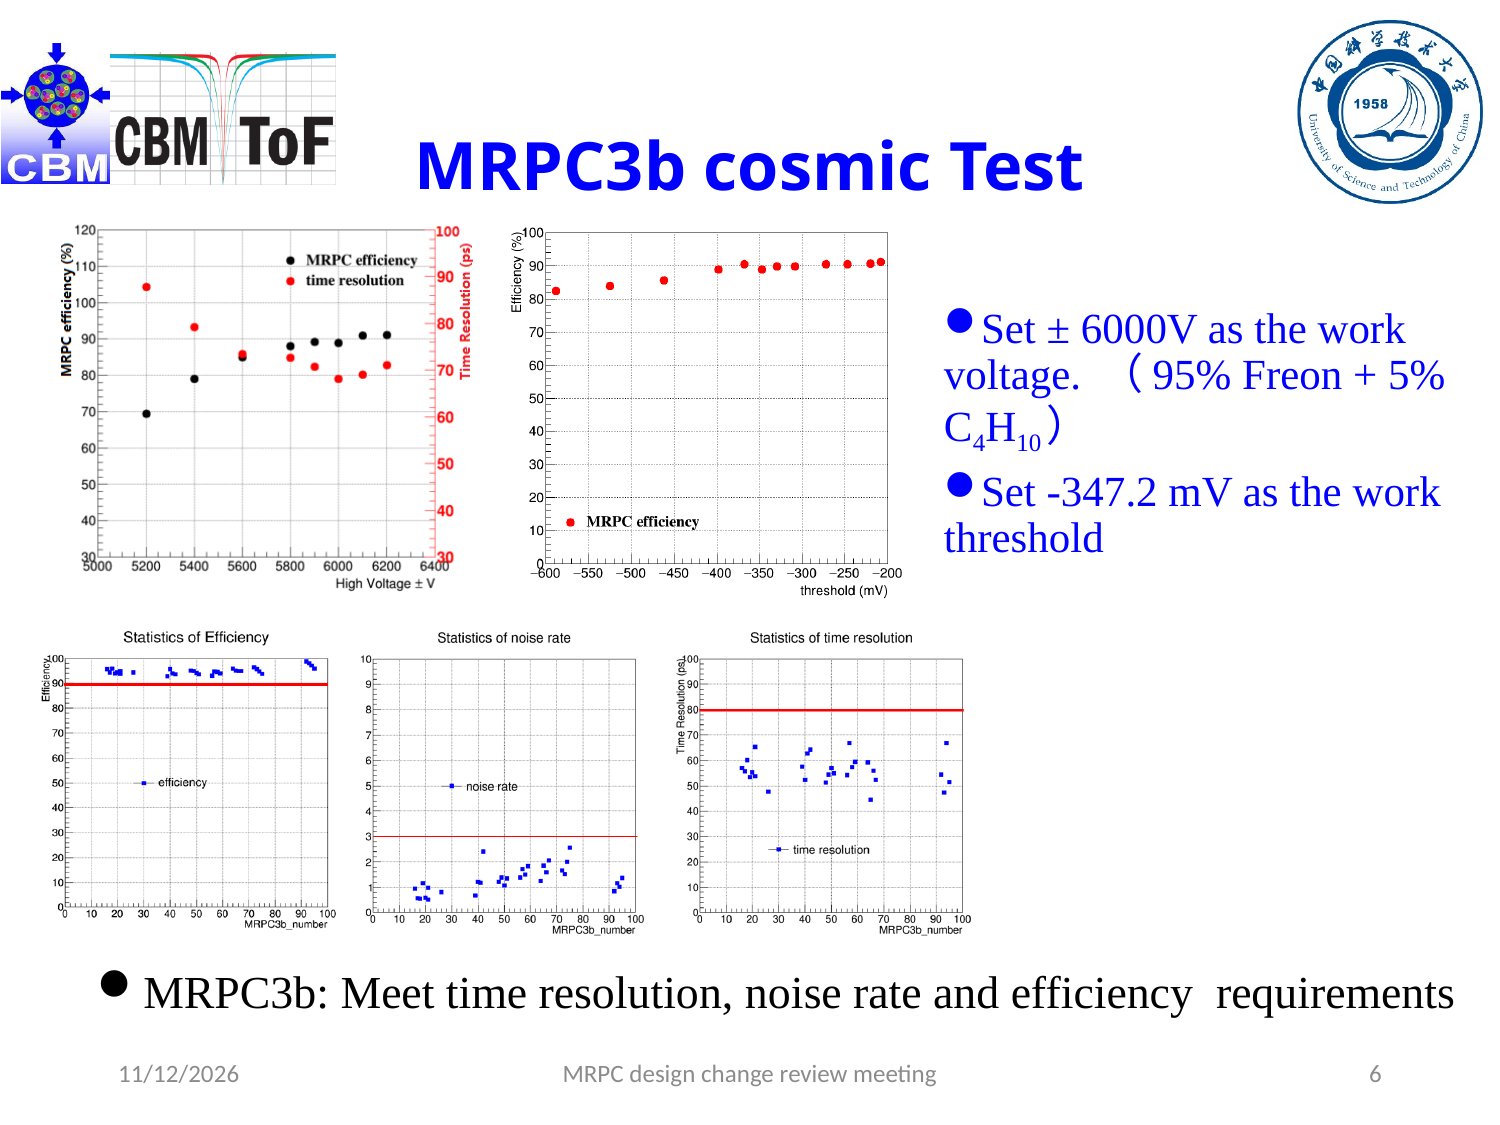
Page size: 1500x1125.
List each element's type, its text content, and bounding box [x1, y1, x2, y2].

picture [32, 627, 995, 944]
footer MRPC design change review meeting [496, 1042, 1004, 1103]
picture [56, 189, 477, 598]
picture [1293, 10, 1483, 204]
picture [503, 191, 930, 605]
title MRPC3b cosmic Test [103, 59, 1397, 278]
text_box MRPC3b: Meet time resolution, noise rate and efficiency requirements [82, 965, 1500, 1025]
slide_number 6 [1059, 1042, 1397, 1103]
text_box Set ± 6000V as the work voltage. （95% Freon + 5% C4H10） Set -347.2 mV as the work threshold [930, 298, 1483, 571]
picture [1, 43, 336, 185]
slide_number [103, 1042, 441, 1103]
